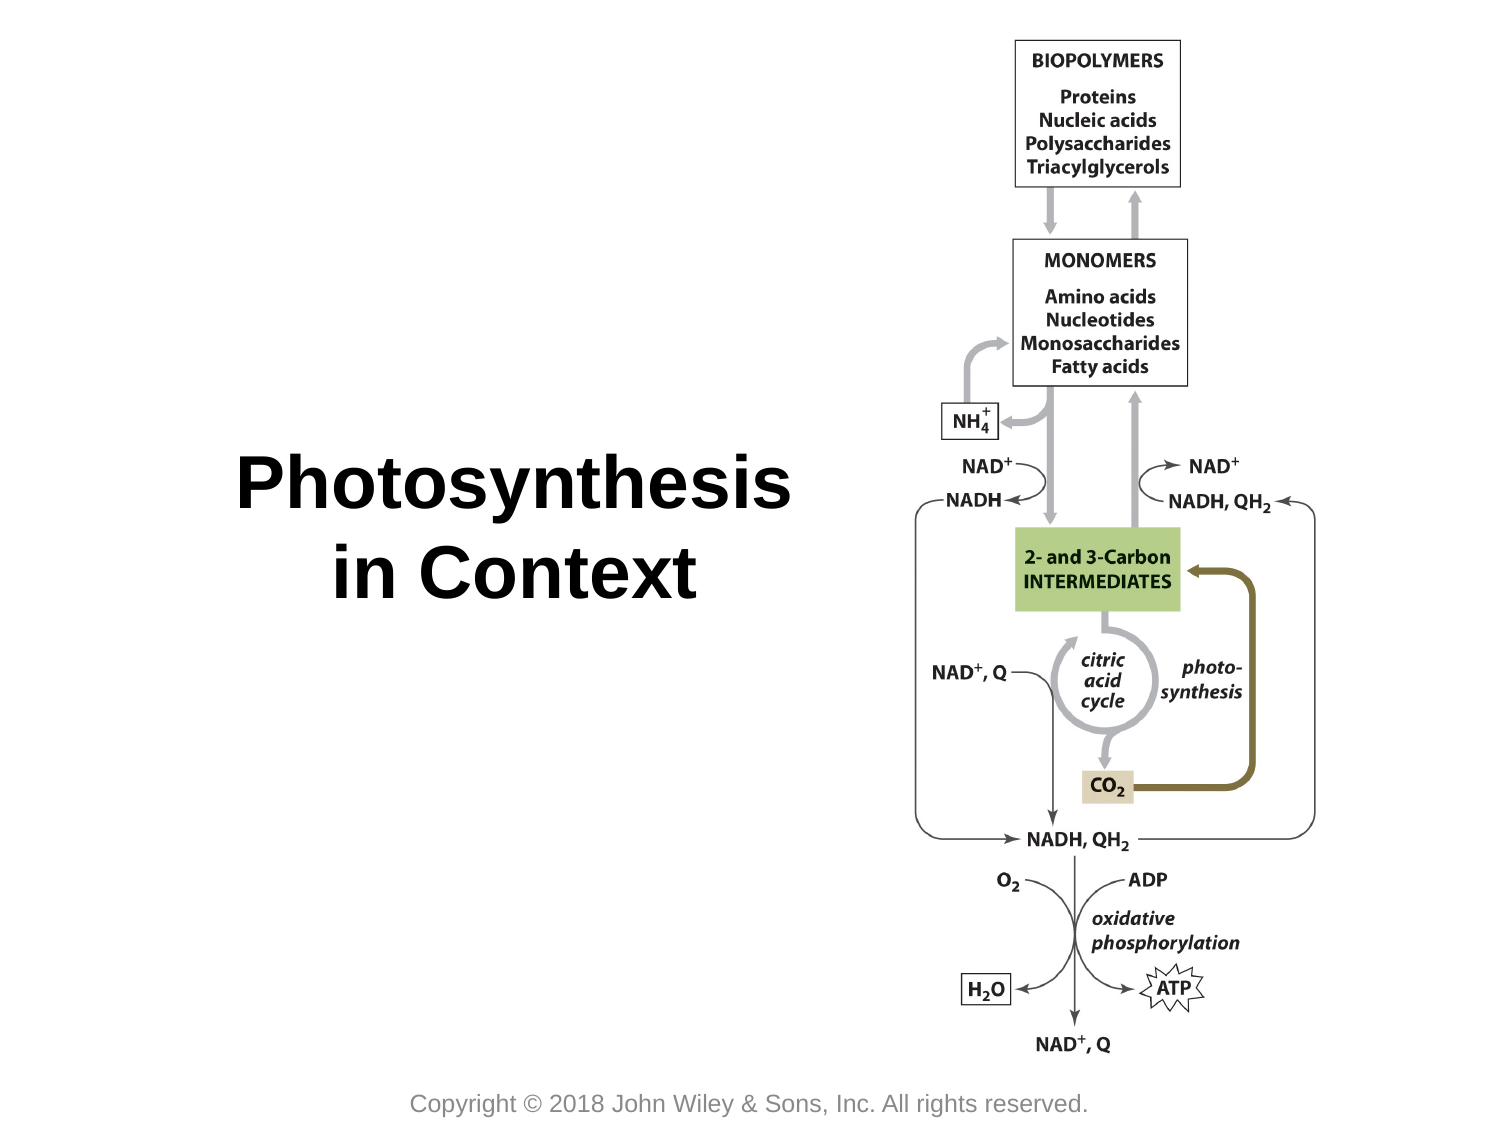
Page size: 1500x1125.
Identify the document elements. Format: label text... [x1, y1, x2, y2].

picture [909, 29, 1320, 1060]
footer Copyright © 2018 John Wiley & Sons, Inc. All rights reserved. [350, 1065, 1150, 1125]
title Photosynthesis in Context [192, 363, 837, 683]
